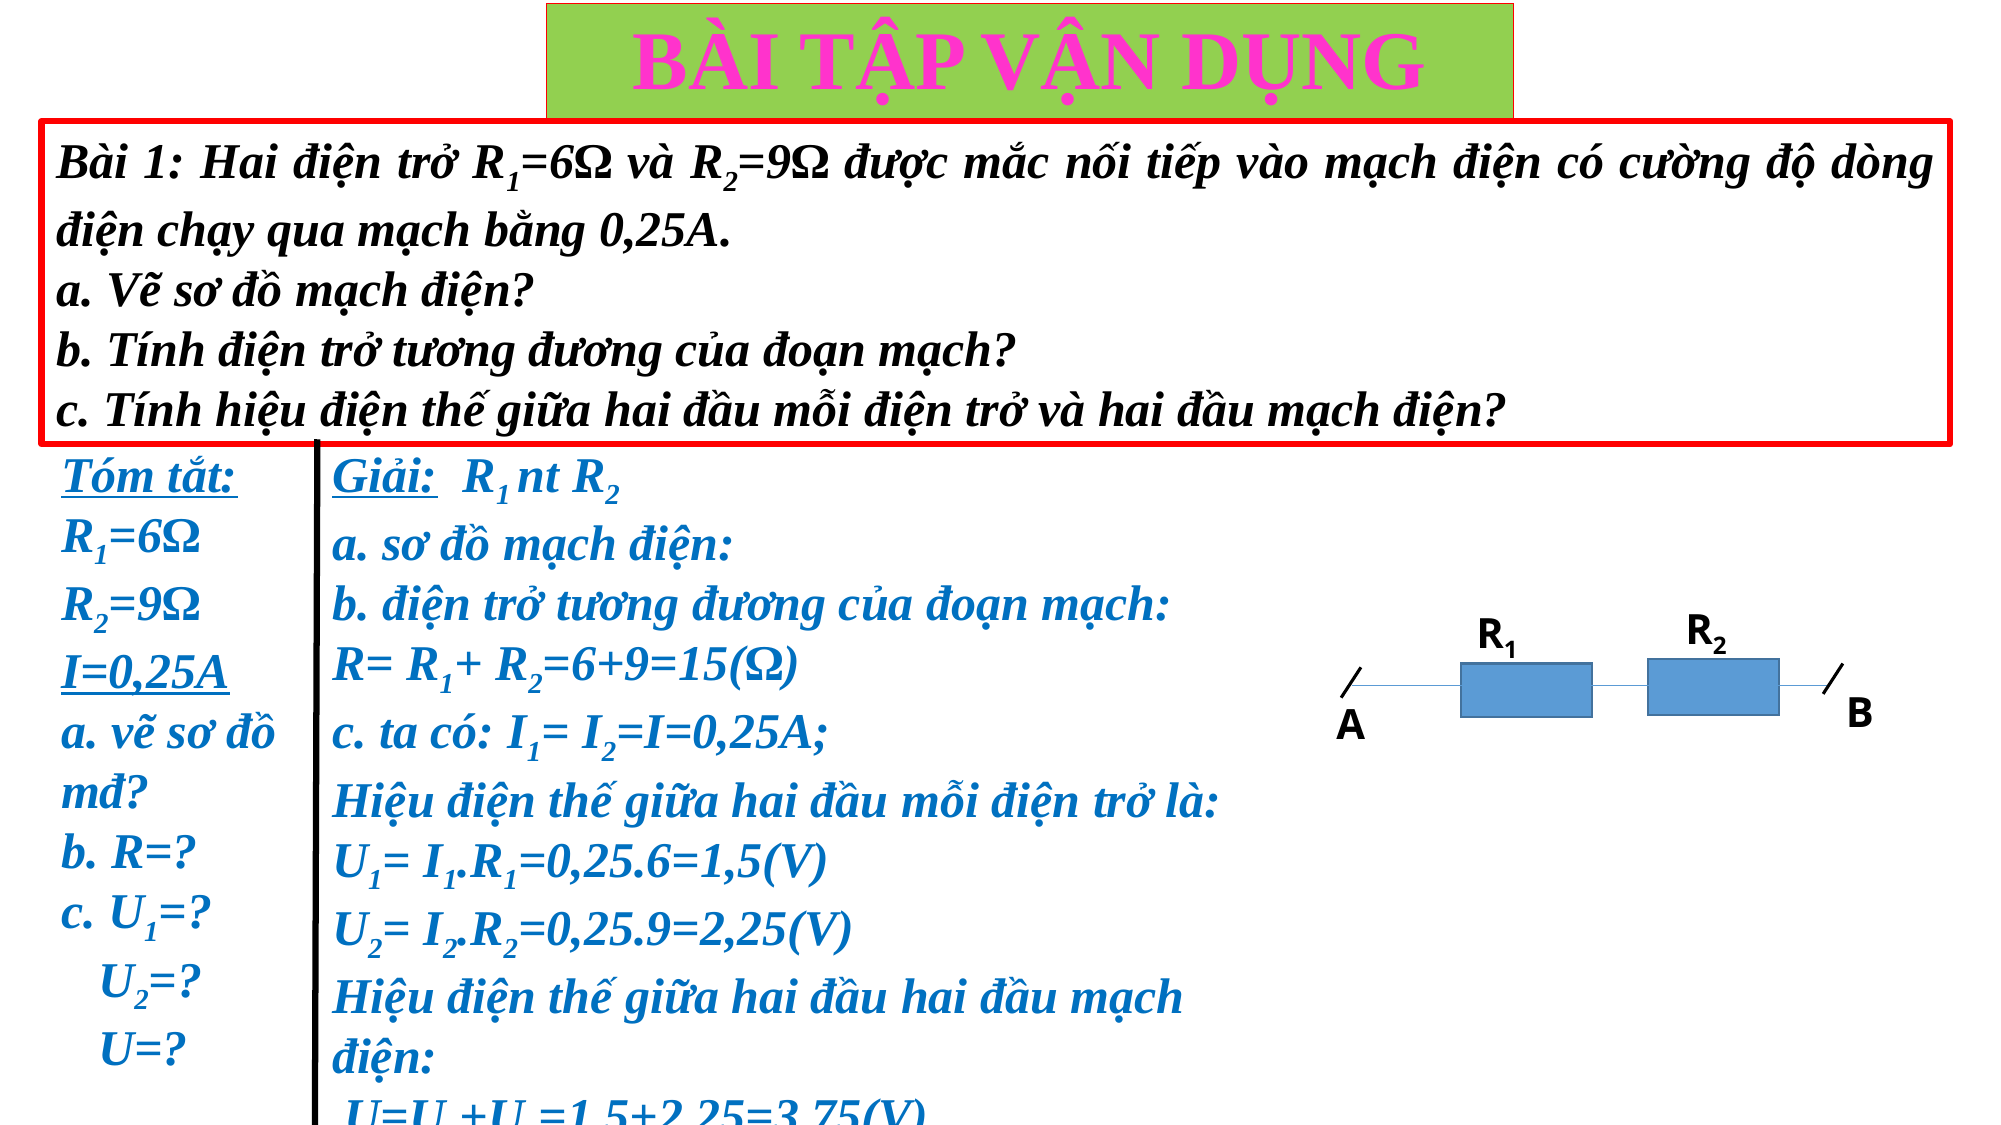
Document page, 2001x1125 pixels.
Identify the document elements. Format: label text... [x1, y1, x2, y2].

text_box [1321, 595, 1887, 827]
text_box Bài 1: Hai điện trở R1=6Ω và R2=9Ω được mắc nối tiếp vào mạch điện có cường độ dòng điện chạy qua mạch bằng 0,25A. a. Vẽ sơ đồ mạch điện? b. Tính điện trở tương đương của đoạn mạch? c. Tính hiệu điện thế giữa hai đầu mỗi điện trở và hai đầu mạch điện? [41, 121, 1950, 445]
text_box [314, 439, 318, 1125]
title BÀI TẬP VẬN DỤNG [546, 3, 1514, 121]
text_box Giải: R1 nt R2 a. sơ đồ mạch điện: b. điện trở tương đương của đoạn mạch: R= R1+ R2=6+9=15(Ω) c. ta có: I1= I2=I=0,25A; Hiệu điện thế giữa hai đầu mỗi điện trở là: U1= I1.R1=0,25.6=1,5(V) U2= I2.R2=0,25.9=2,25(V) Hiệu điện thế giữa hai đầu hai đầu mạch điện: U=U1+U2=1,5+2,25=3,75(V) [317, 435, 1318, 1125]
text_box Tóm tắt: R1=6Ω R2=9Ω I=0,25A a. vẽ sơ đồ mđ? b. R=? c. U1=? U2=? U=? [46, 435, 317, 1083]
